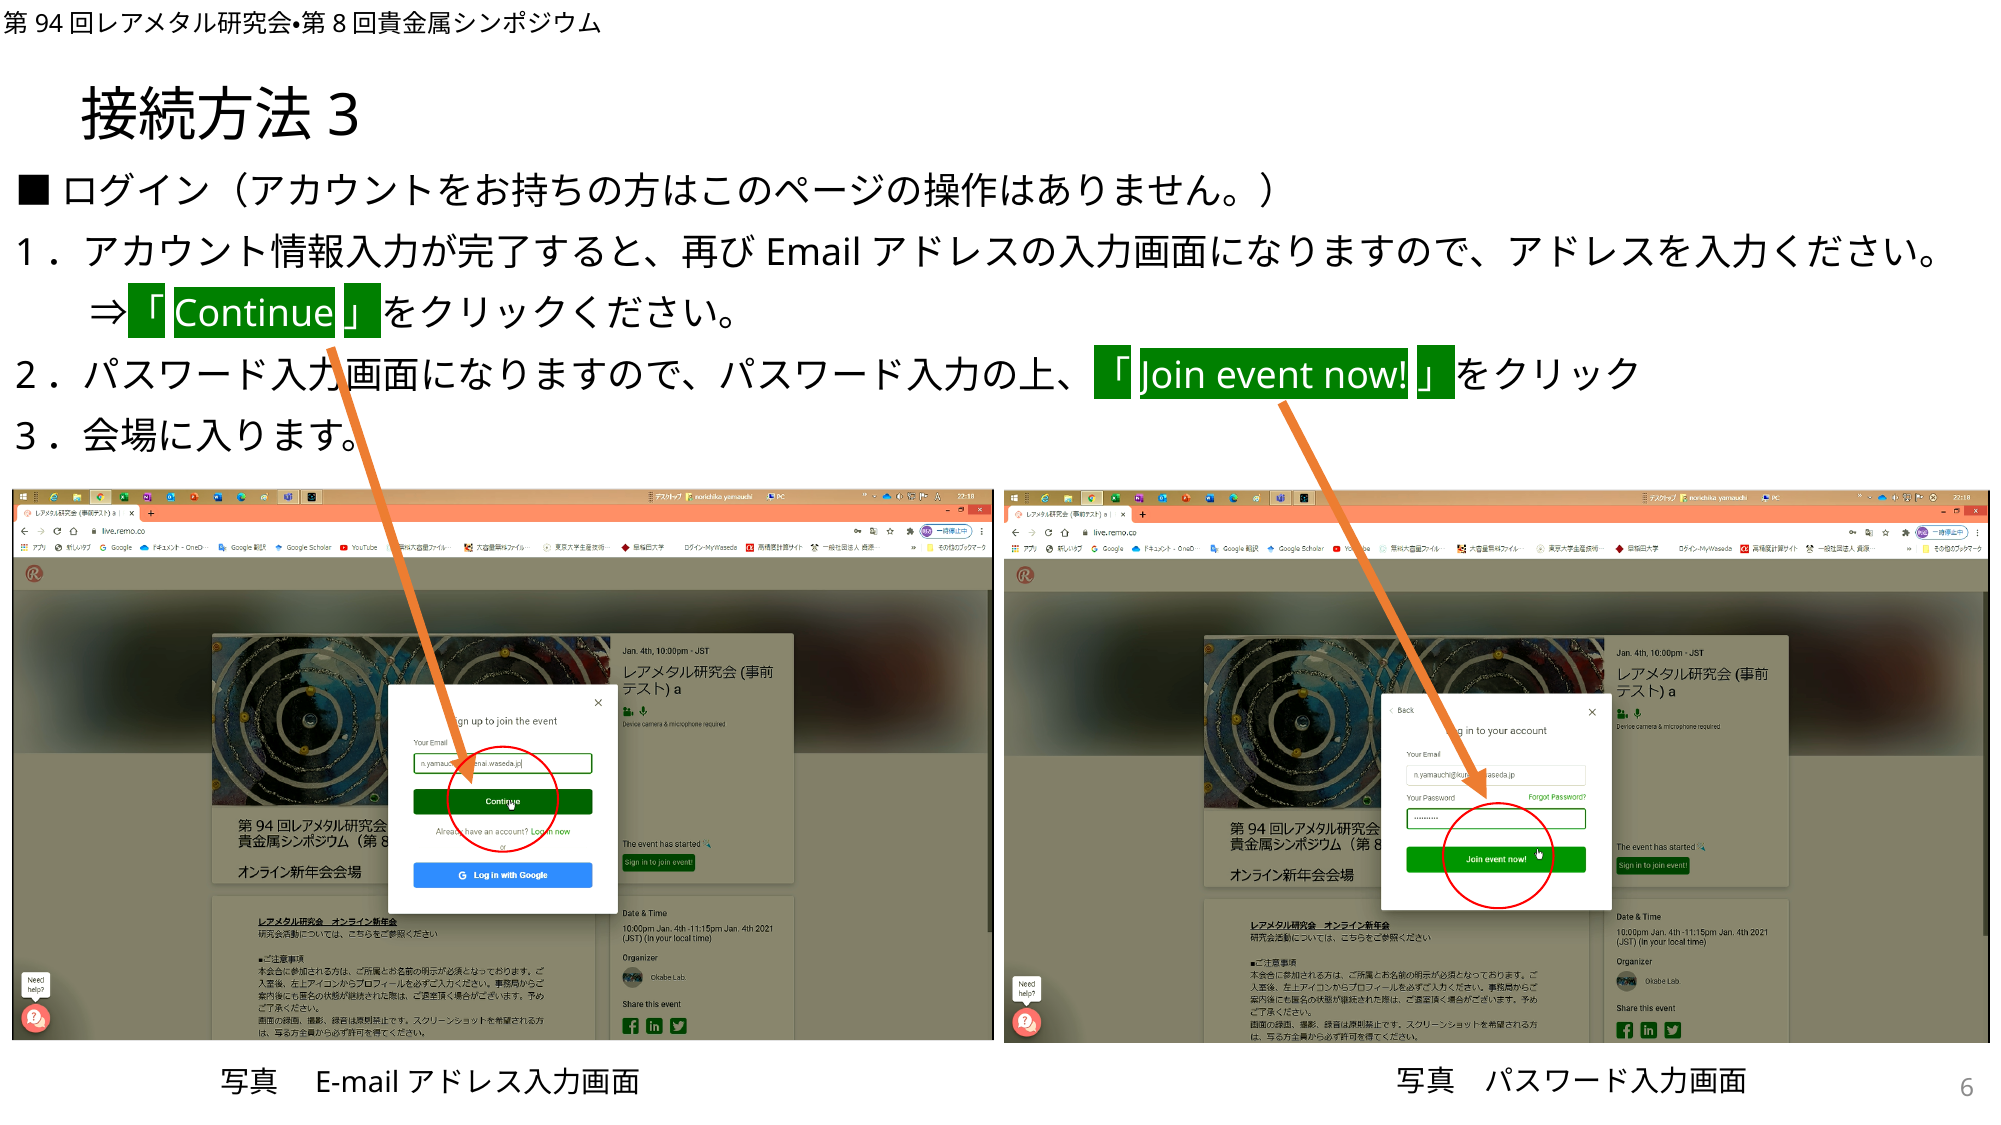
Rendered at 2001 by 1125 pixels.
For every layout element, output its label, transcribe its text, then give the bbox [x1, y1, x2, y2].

list ■ログイン（アカウントをお持ちの方はこのページの操作はありません。） 1．アカウント情報入力が完了すると、再びEmailアドレスの入力画面になりますので、アドレスを入力ください。 ⇒「Continue」をクリックください。 2．パスワード入力画面になりますので、パスワード入力の上、「Join event now!」をクリック 3．会場に入ります。 [0, 164, 1945, 879]
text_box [1281, 402, 1487, 800]
text_box 写真 パスワード入力画面 [1382, 1054, 1763, 1105]
title 接続方法3 [65, 7, 1791, 164]
picture [12, 488, 994, 1041]
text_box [330, 347, 472, 785]
text_box 第94回レアメタル研究会・第8回貴金属シンポジウム [0, 0, 647, 45]
slide_number 6 [1539, 1058, 1990, 1119]
picture [1004, 489, 1990, 1043]
text_box 写真 E-mailアドレス入力画面 [205, 1055, 656, 1106]
